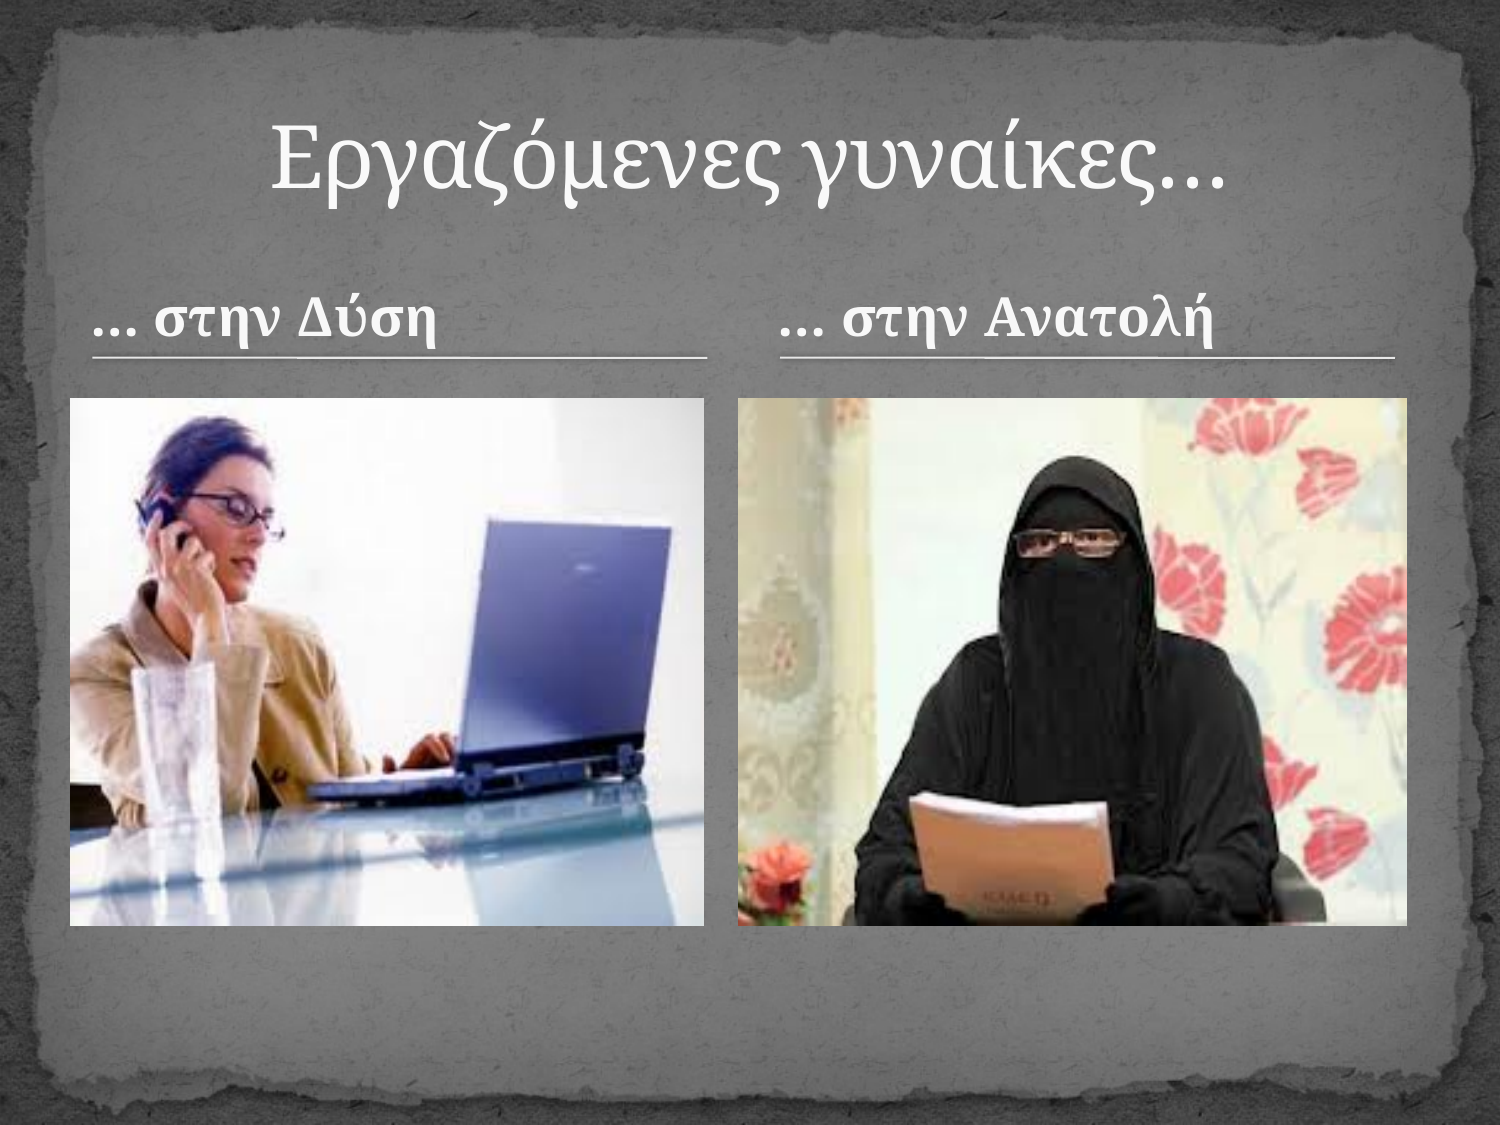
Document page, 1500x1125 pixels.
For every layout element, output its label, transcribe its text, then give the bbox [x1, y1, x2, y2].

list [73, 401, 703, 924]
list … στην Ανατολή [760, 228, 1427, 357]
list … στην Δύση [73, 228, 740, 357]
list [741, 401, 1406, 924]
title Εργαζόμενες γυναίκες… [74, 25, 1425, 213]
